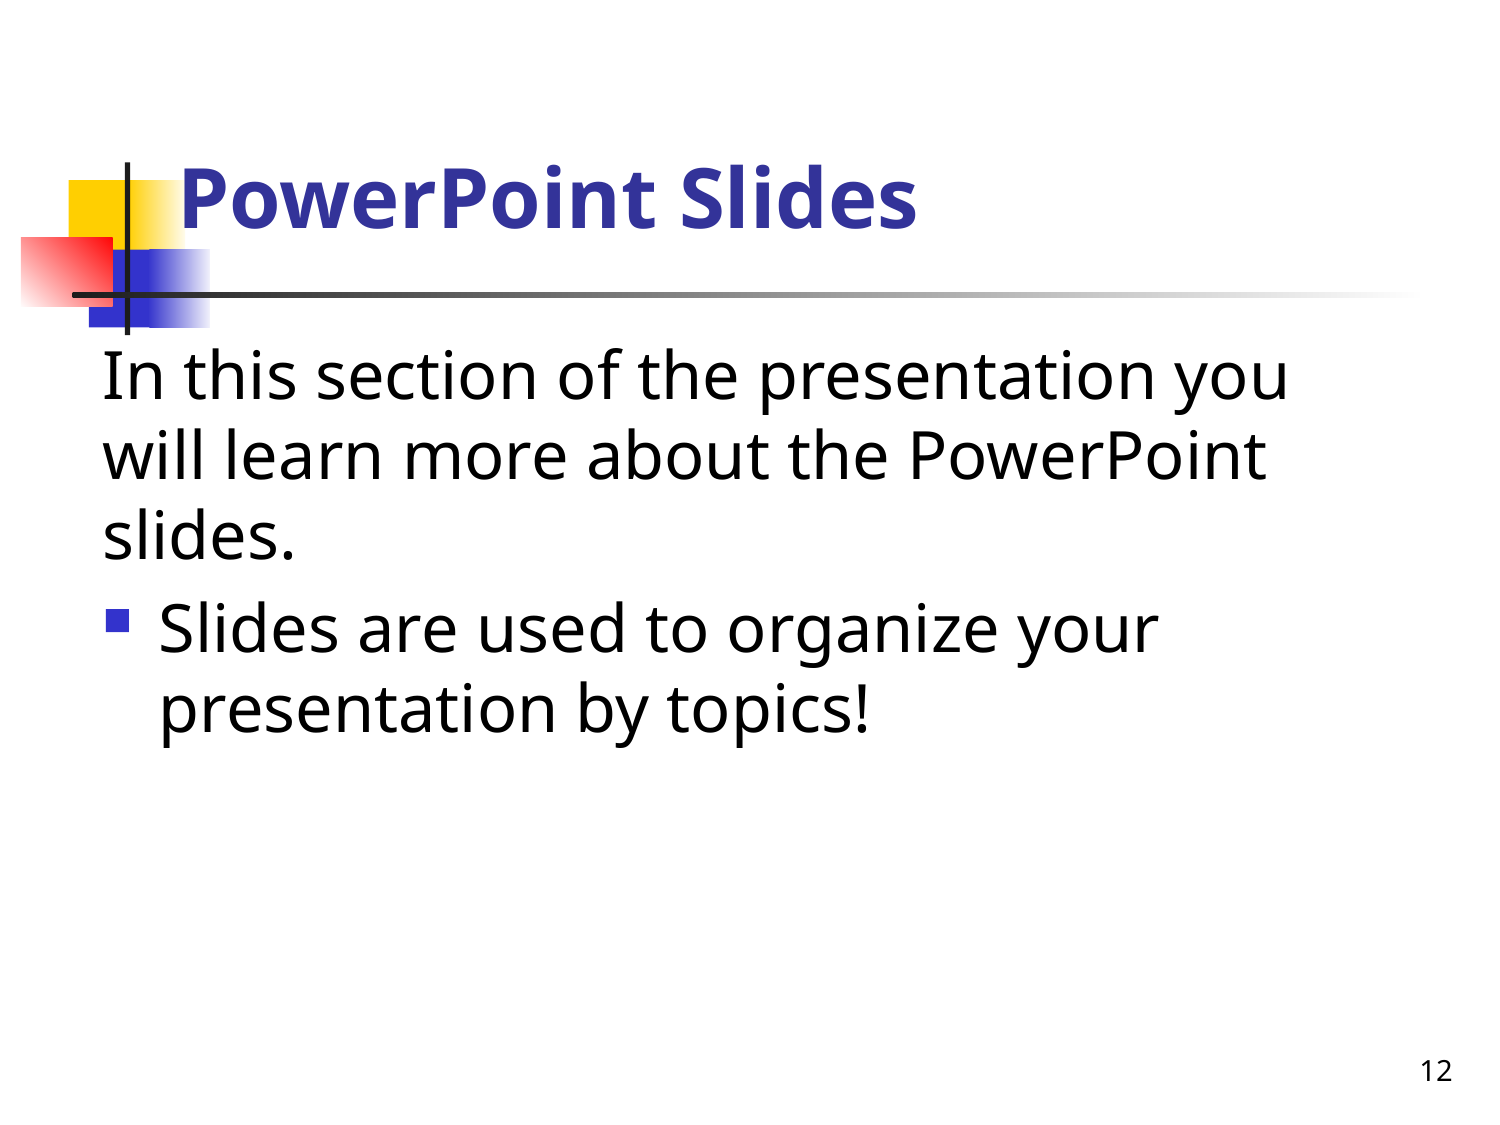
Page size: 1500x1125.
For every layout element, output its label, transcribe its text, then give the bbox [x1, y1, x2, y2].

slide_number 12 [1154, 1023, 1468, 1100]
title PowerPoint Slides [162, 12, 1441, 253]
list In this section of the presentation you will learn more about the PowerPoint slides. Slides are used to organize your presentation by topics! [87, 324, 1363, 1000]
